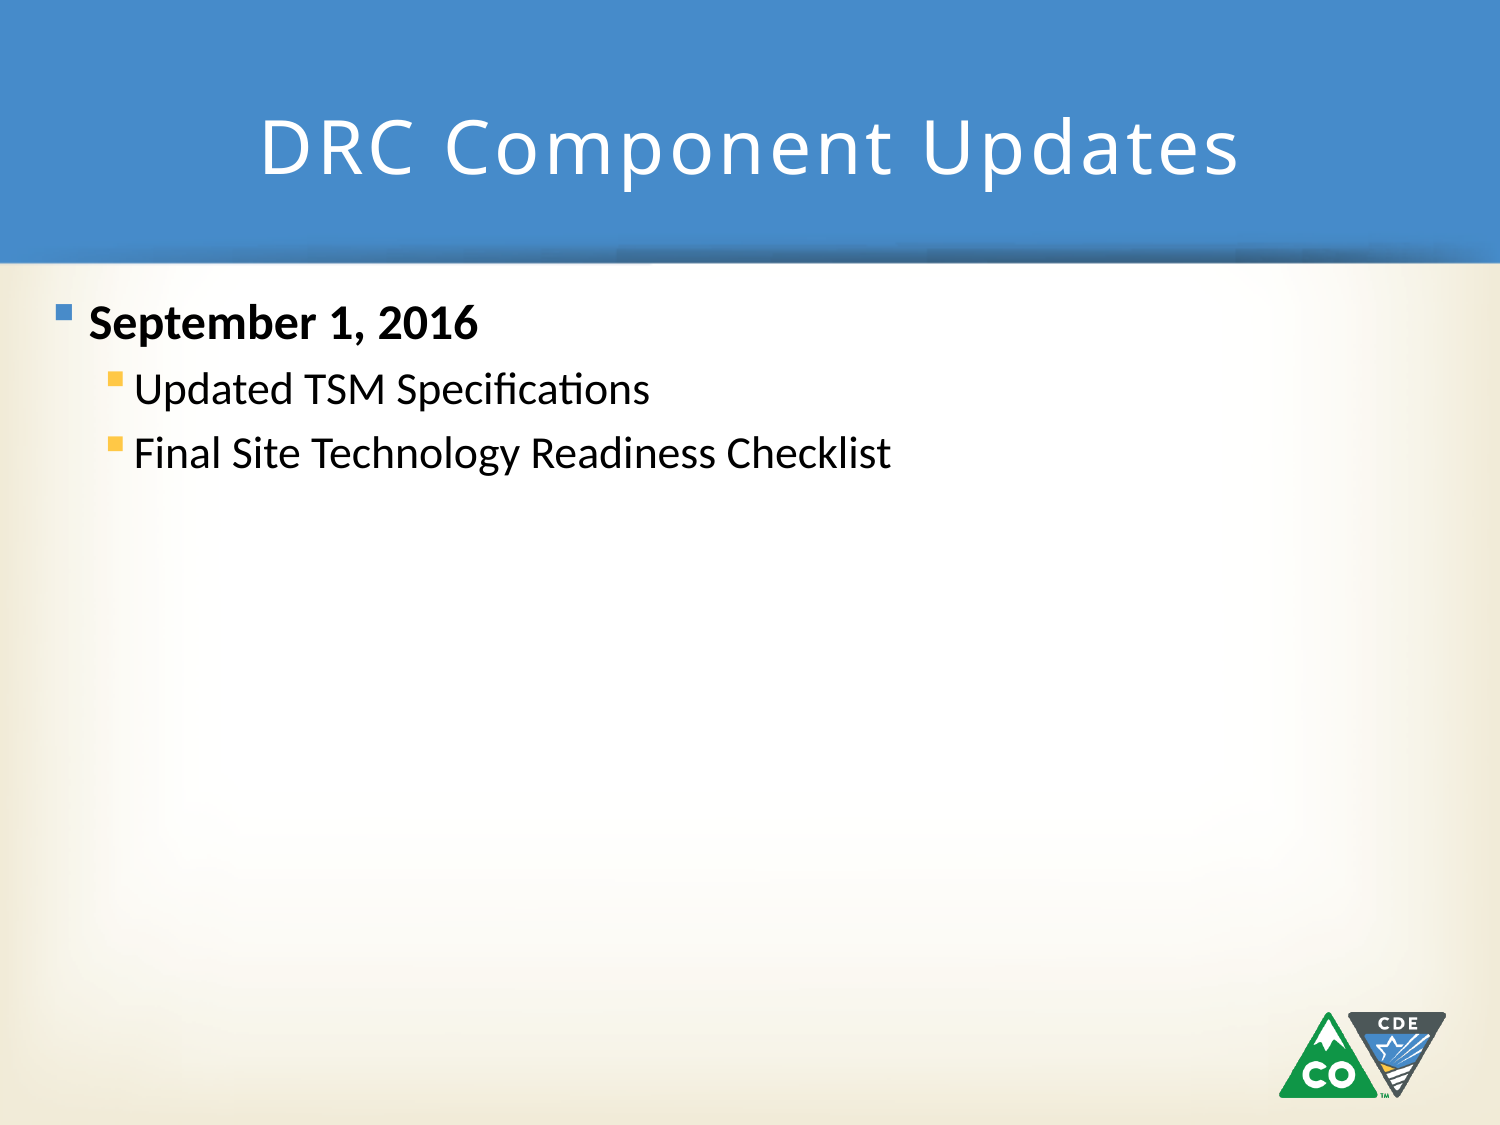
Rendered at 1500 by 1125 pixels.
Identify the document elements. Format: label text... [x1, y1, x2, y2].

title DRC Component Updates [62, 58, 1438, 232]
list September 1, 2016 Updated TSM Specifications Final Site Technology Readiness Checklist [28, 281, 1442, 1005]
picture [0, 0, 1500, 1125]
